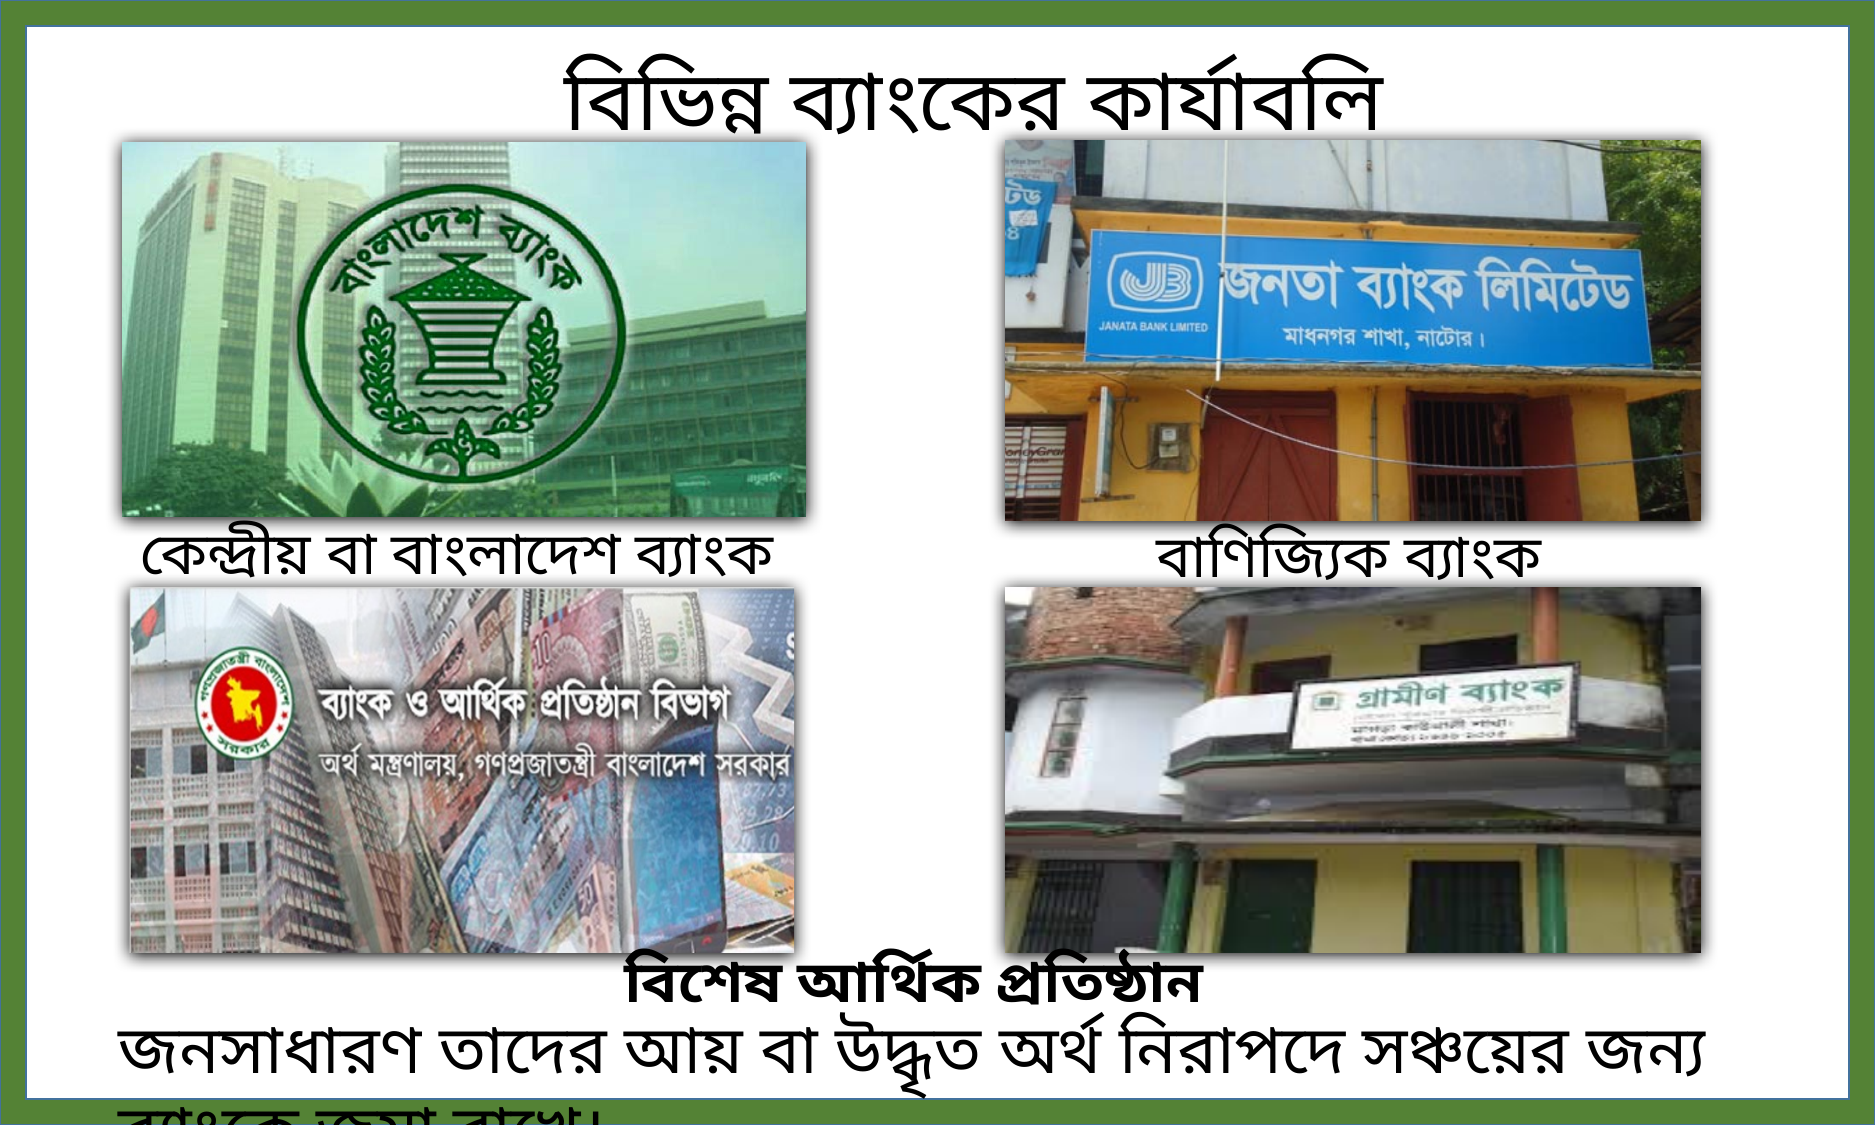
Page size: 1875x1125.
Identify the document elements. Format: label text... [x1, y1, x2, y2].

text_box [1004, 140, 1701, 587]
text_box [122, 142, 806, 590]
text_box জনসাধারণ তাদের আয় বা উদ্ধৃত অর্থ নিরাপদে সঞ্চয়ের জন্য ব্যাংকে জমা রাখে। [103, 999, 1875, 1125]
text_box বিভিন্ন ব্যাংকের কার্যাবলি [478, 39, 1469, 155]
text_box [129, 587, 1701, 1023]
